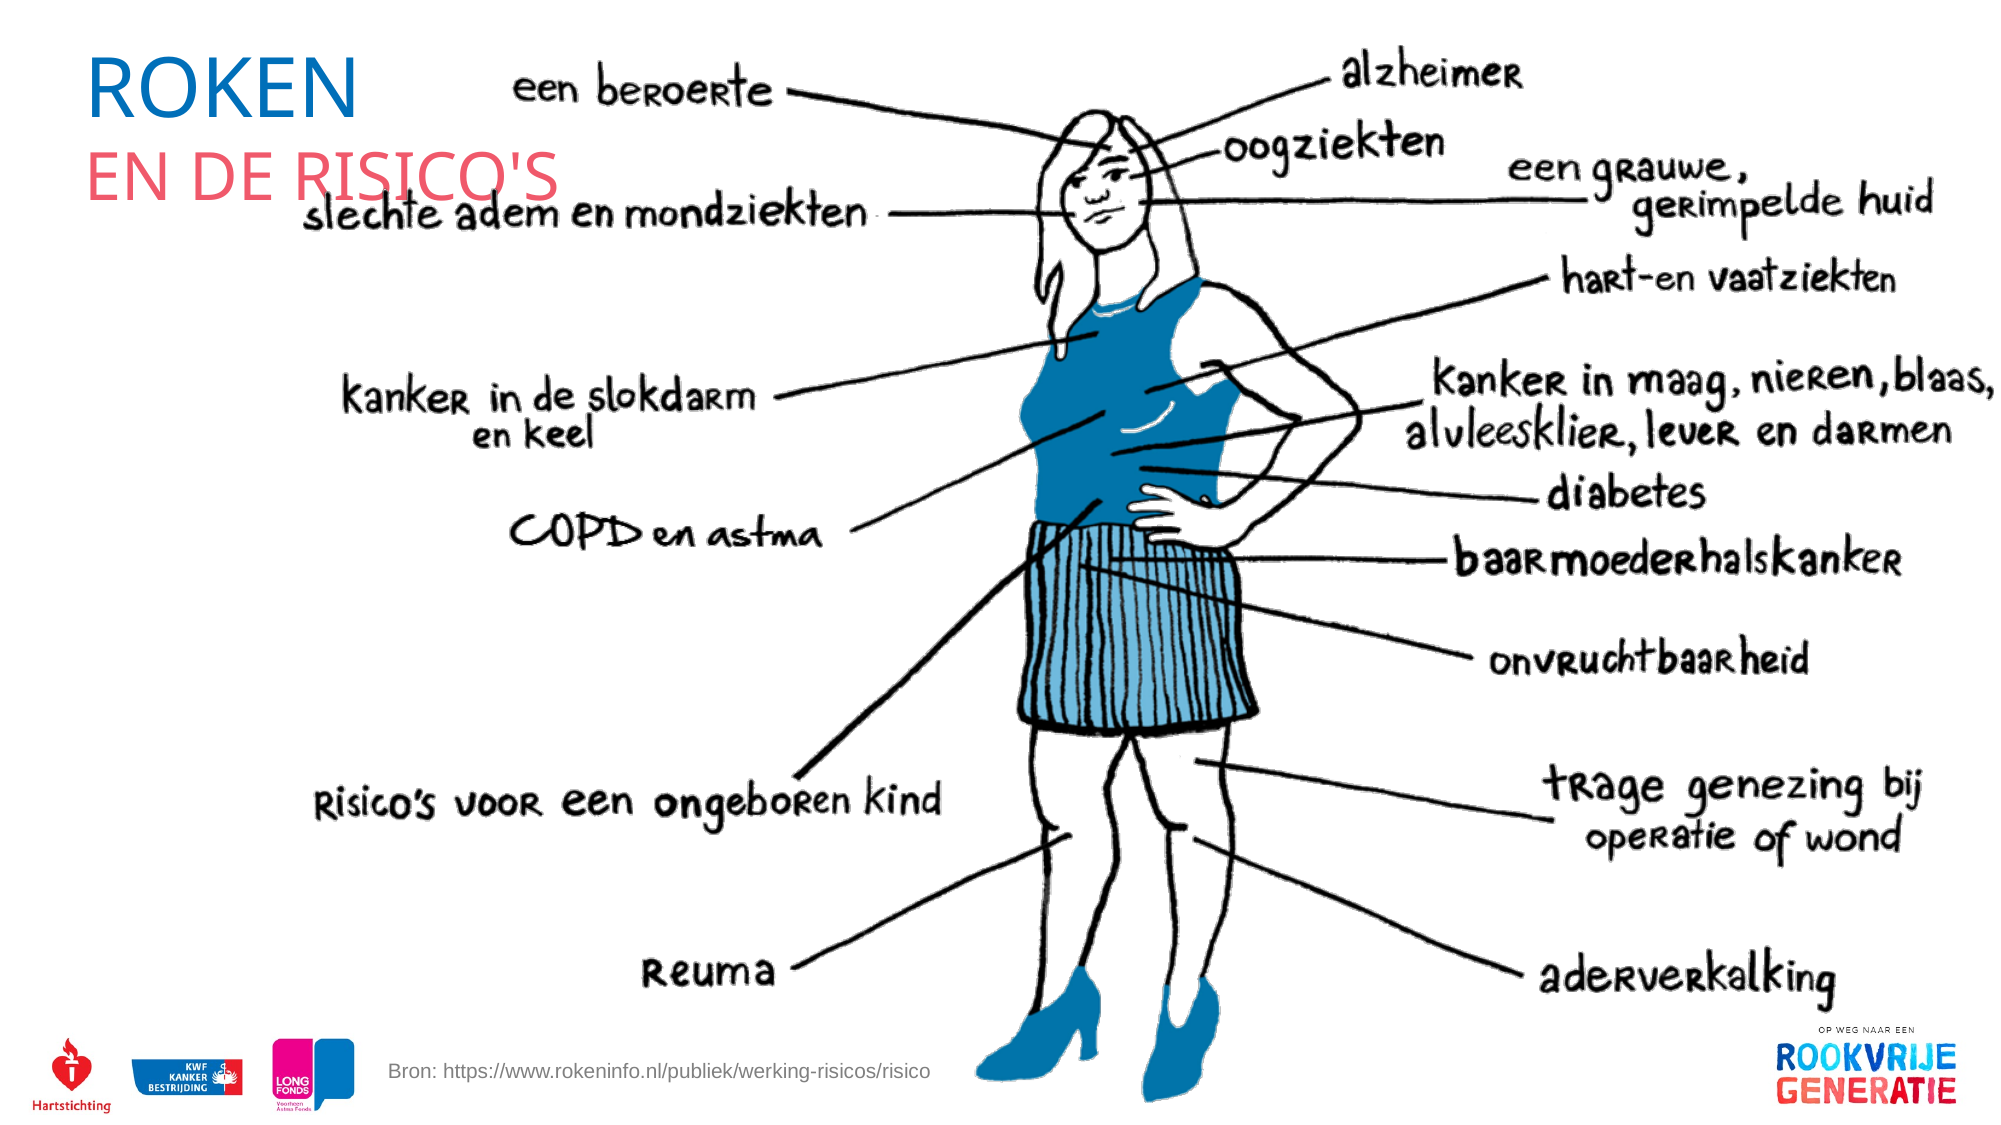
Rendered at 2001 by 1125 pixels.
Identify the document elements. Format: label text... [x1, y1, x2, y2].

text_box roken en de risico's [84, 33, 1916, 214]
picture [25, 45, 1994, 1123]
